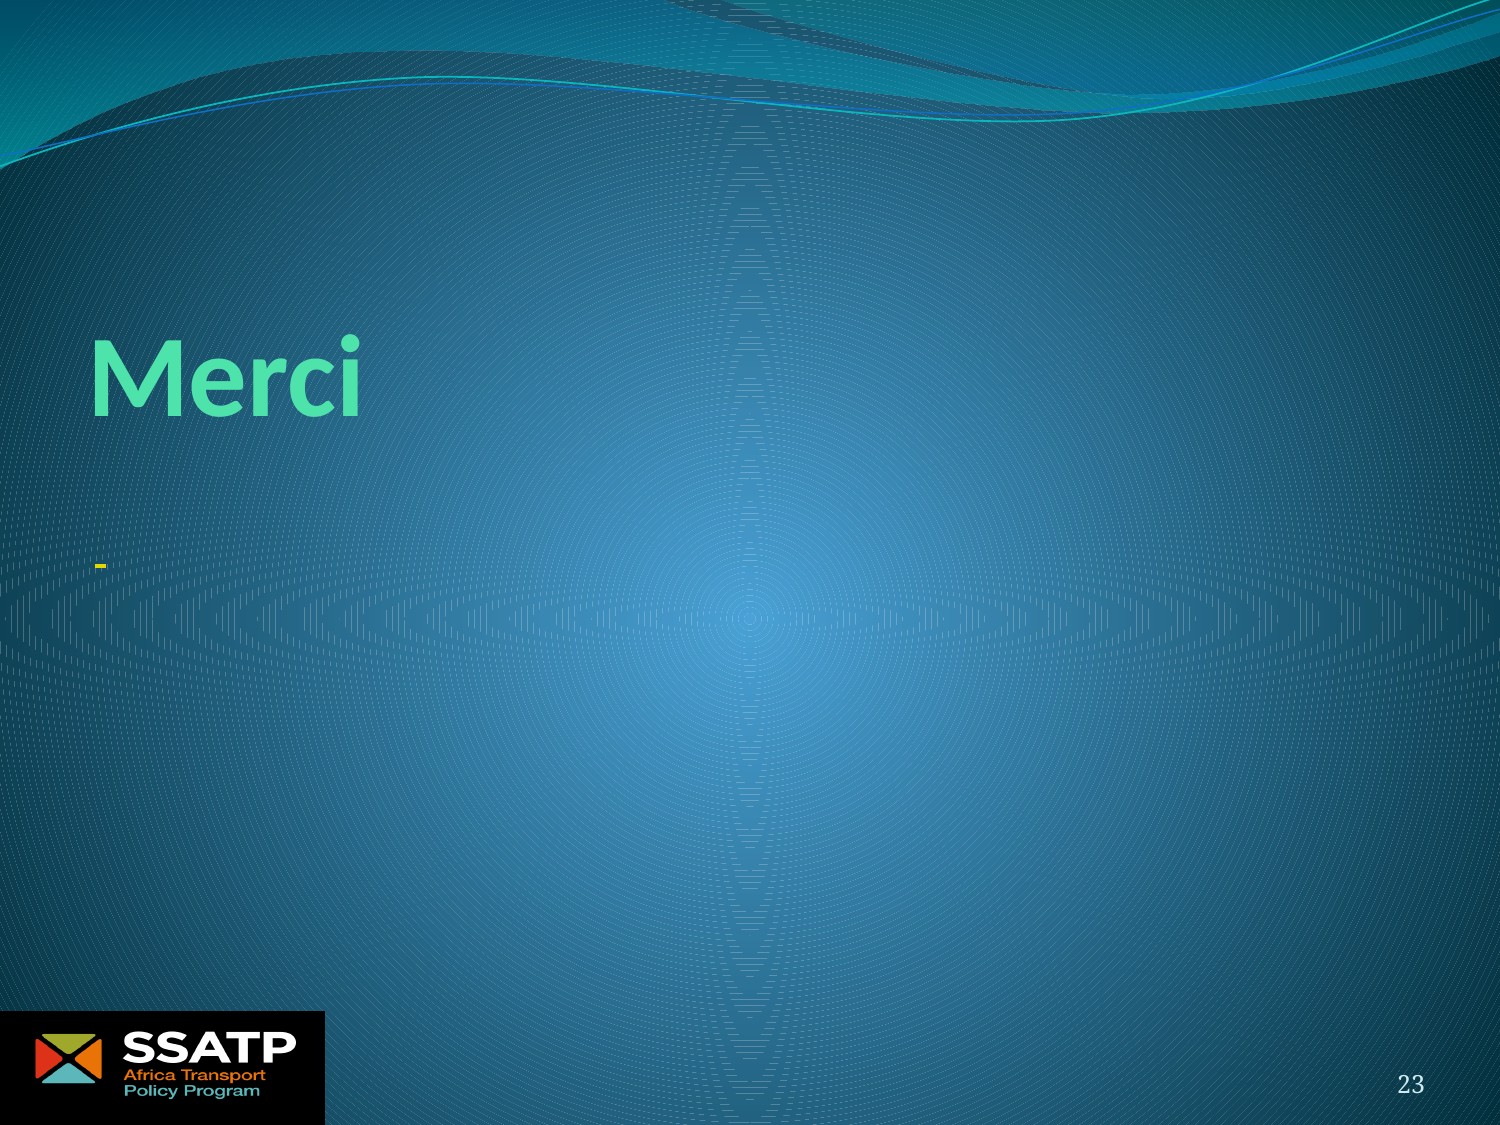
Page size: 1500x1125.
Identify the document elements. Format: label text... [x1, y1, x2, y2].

title Merci [86, 216, 1362, 440]
picture [0, 1010, 326, 1125]
list [86, 443, 1362, 692]
slide_number 23 [1299, 1042, 1425, 1103]
